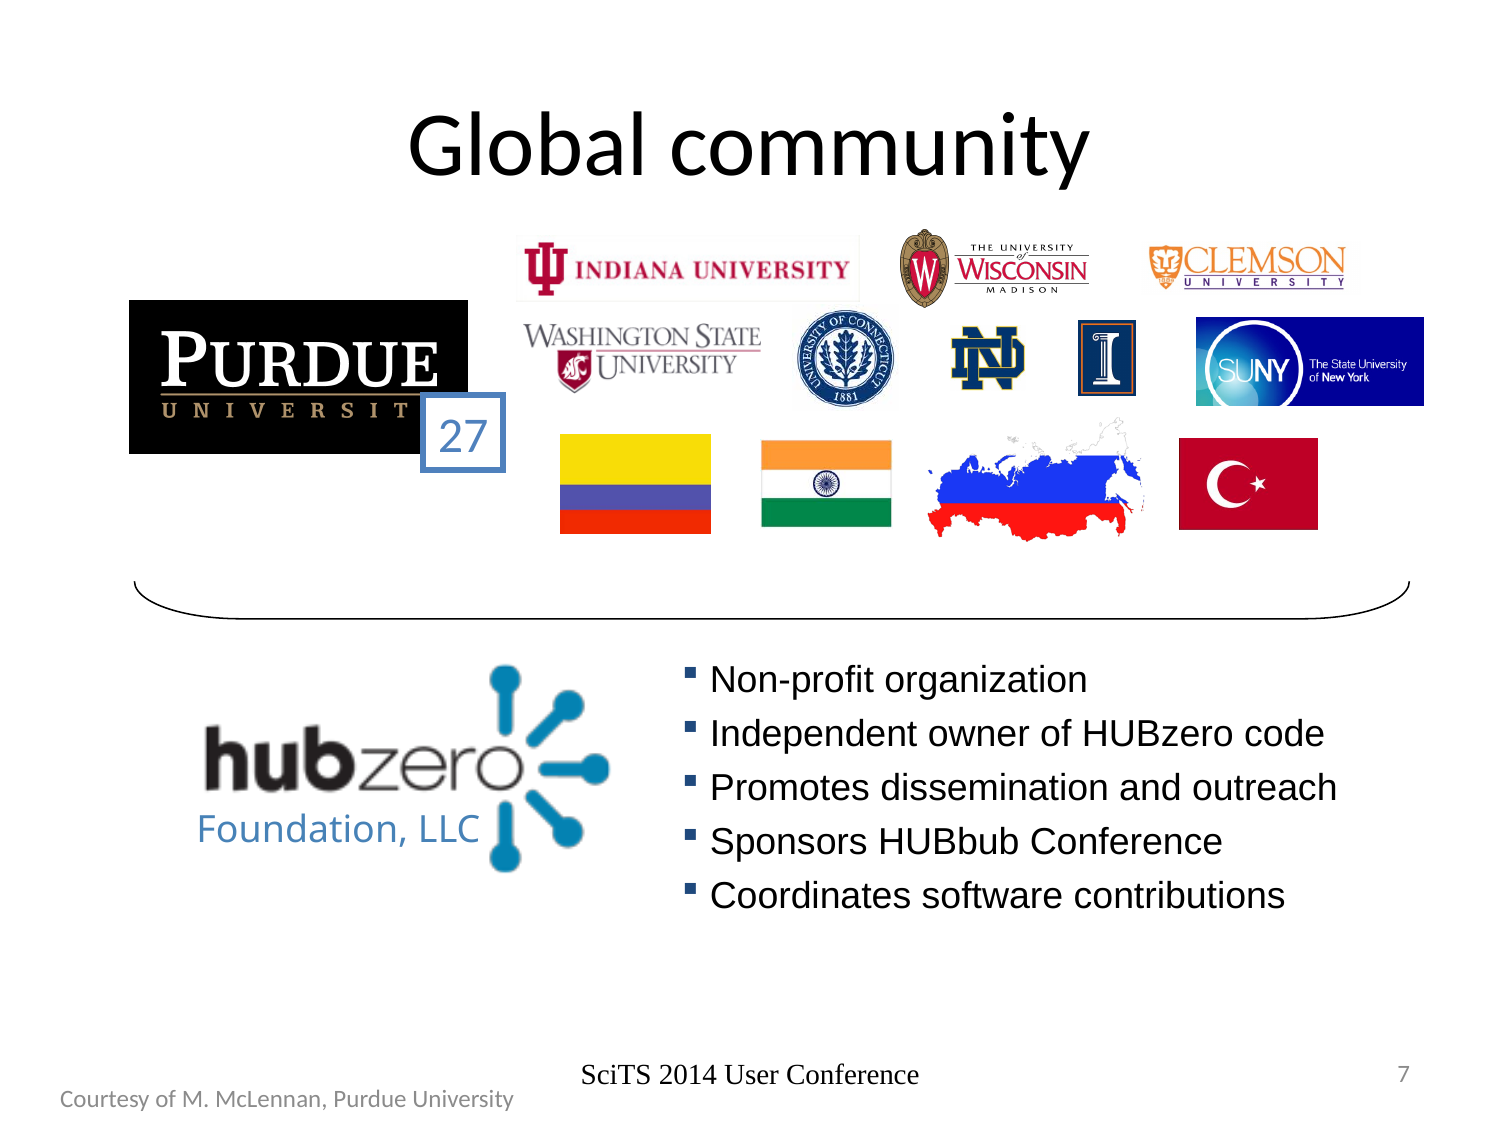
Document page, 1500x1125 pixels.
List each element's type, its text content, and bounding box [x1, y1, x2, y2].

picture [516, 234, 860, 303]
picture [924, 416, 1147, 543]
picture [791, 304, 899, 412]
picture [900, 229, 1089, 308]
picture [1179, 438, 1318, 531]
picture [1196, 316, 1424, 406]
picture [1078, 319, 1137, 396]
slide_number 7 [1074, 1042, 1425, 1103]
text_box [523, 323, 762, 394]
text_box 27 [423, 395, 504, 470]
text_box Courtesy of M. McLennan, Purdue University [20, 1076, 555, 1118]
picture [1141, 241, 1362, 296]
picture [950, 325, 1026, 391]
picture [760, 439, 893, 529]
footer SciTS 2014 User Conference [512, 1042, 988, 1103]
picture [129, 299, 468, 454]
picture [560, 434, 712, 534]
title Global community [75, 45, 1425, 233]
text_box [134, 581, 1410, 926]
